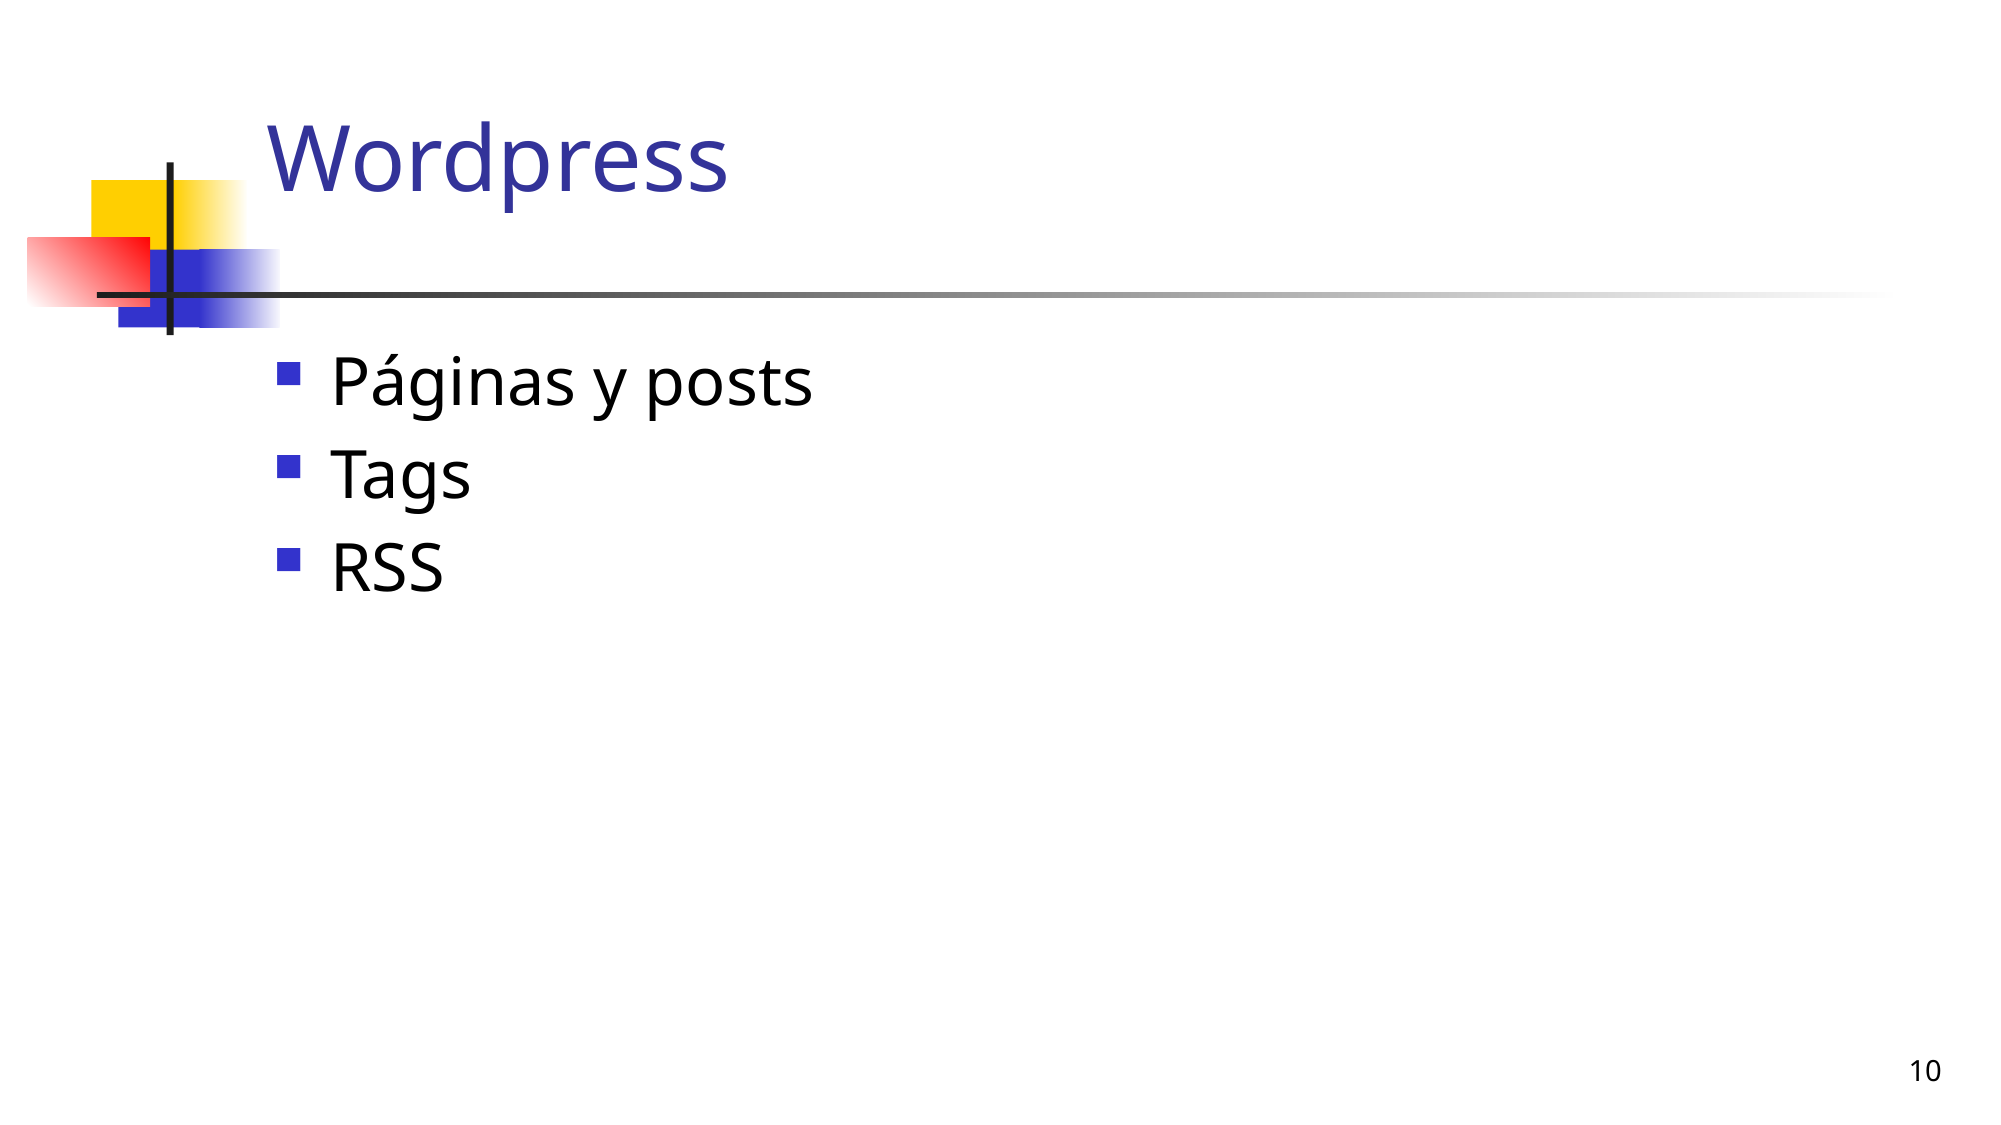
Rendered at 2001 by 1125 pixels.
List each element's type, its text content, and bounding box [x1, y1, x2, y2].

list Páginas y posts Tags RSS [258, 330, 1959, 1007]
slide_number 10 [1540, 1023, 1958, 1100]
title Wordpress [251, 34, 1957, 276]
